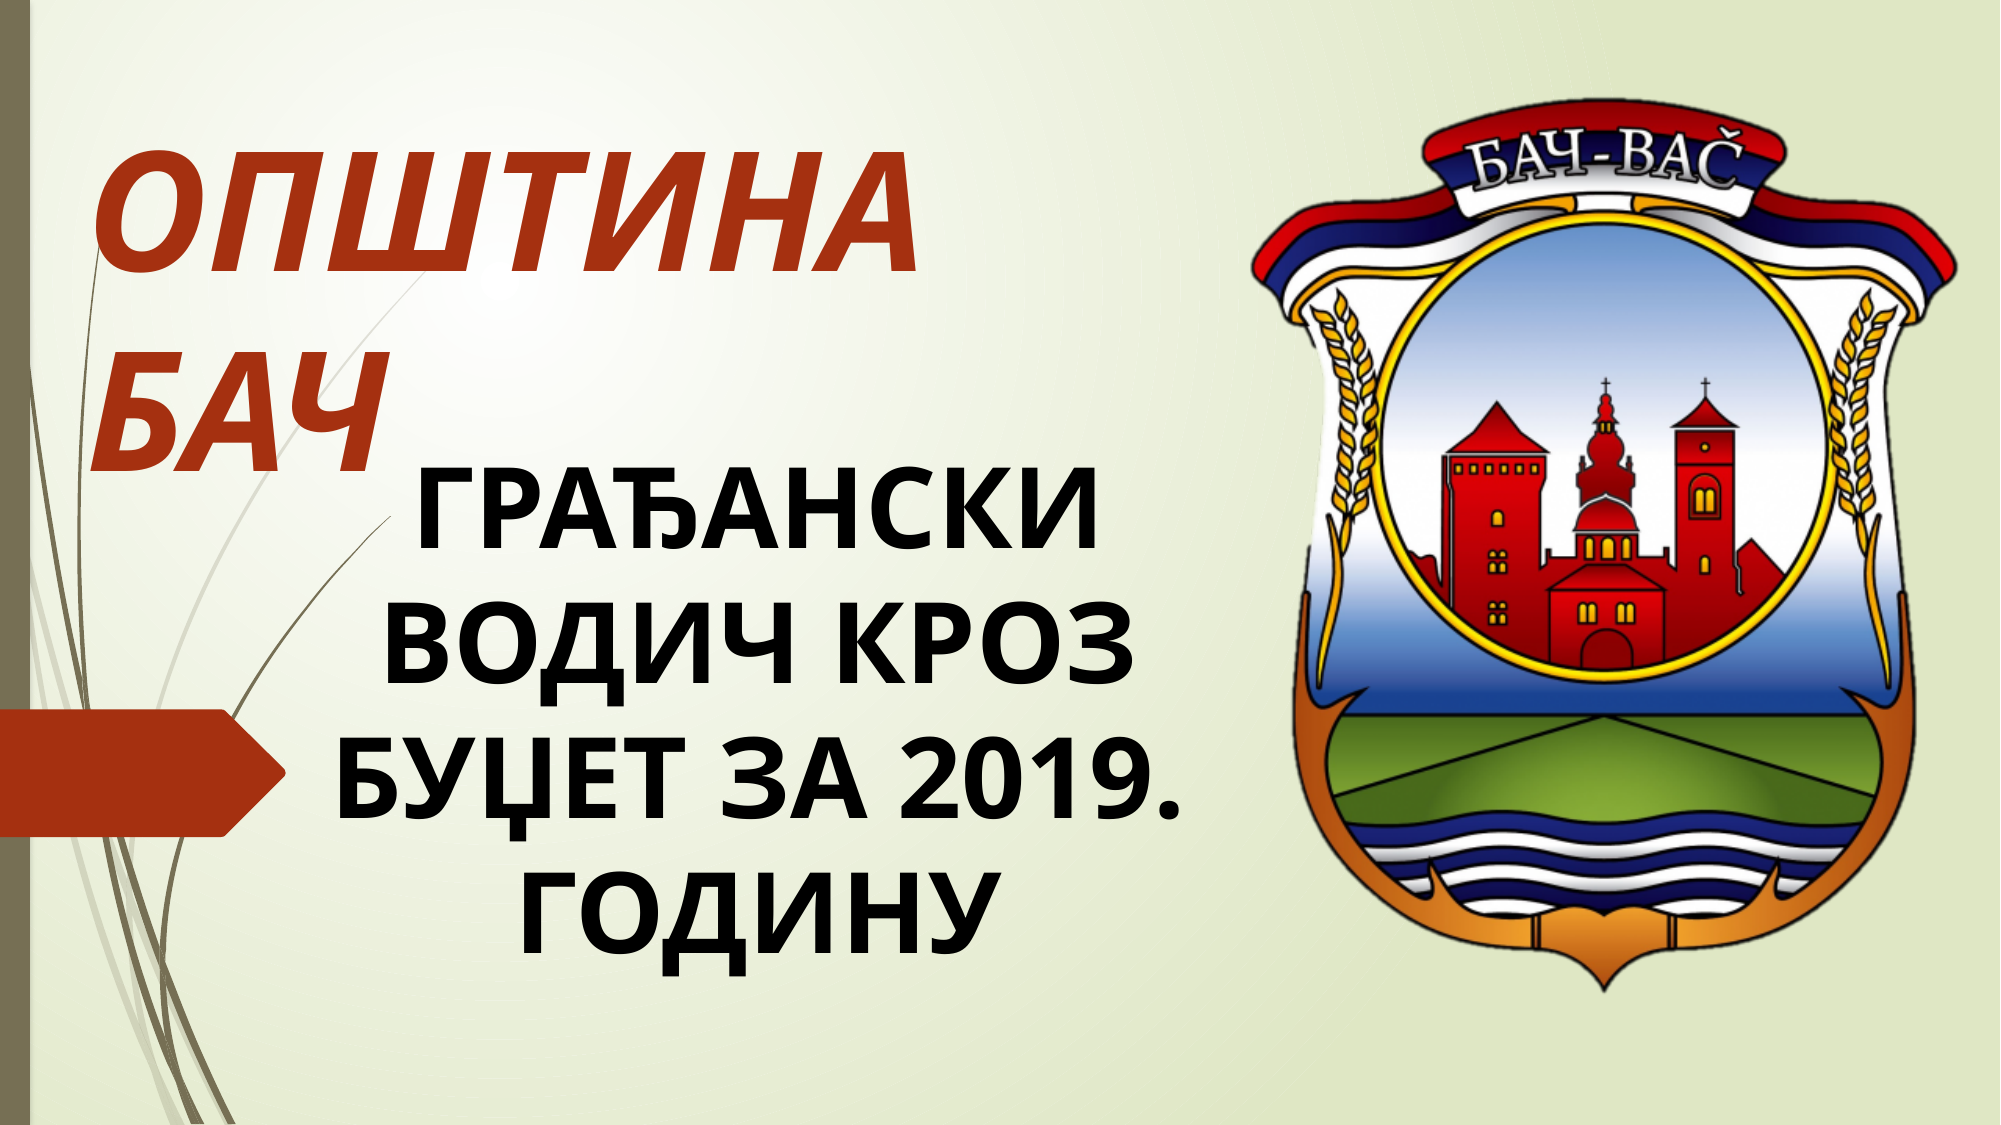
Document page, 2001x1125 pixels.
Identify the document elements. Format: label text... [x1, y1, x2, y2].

picture [1188, 73, 2000, 1012]
text_box ОПШТИНА БАЧ [71, 97, 1183, 513]
text_box ГРАЂАНСКИ ВОДИЧ КРОЗ БУЏЕТ ЗА 2019. ГОДИНУ [294, 428, 1222, 1118]
